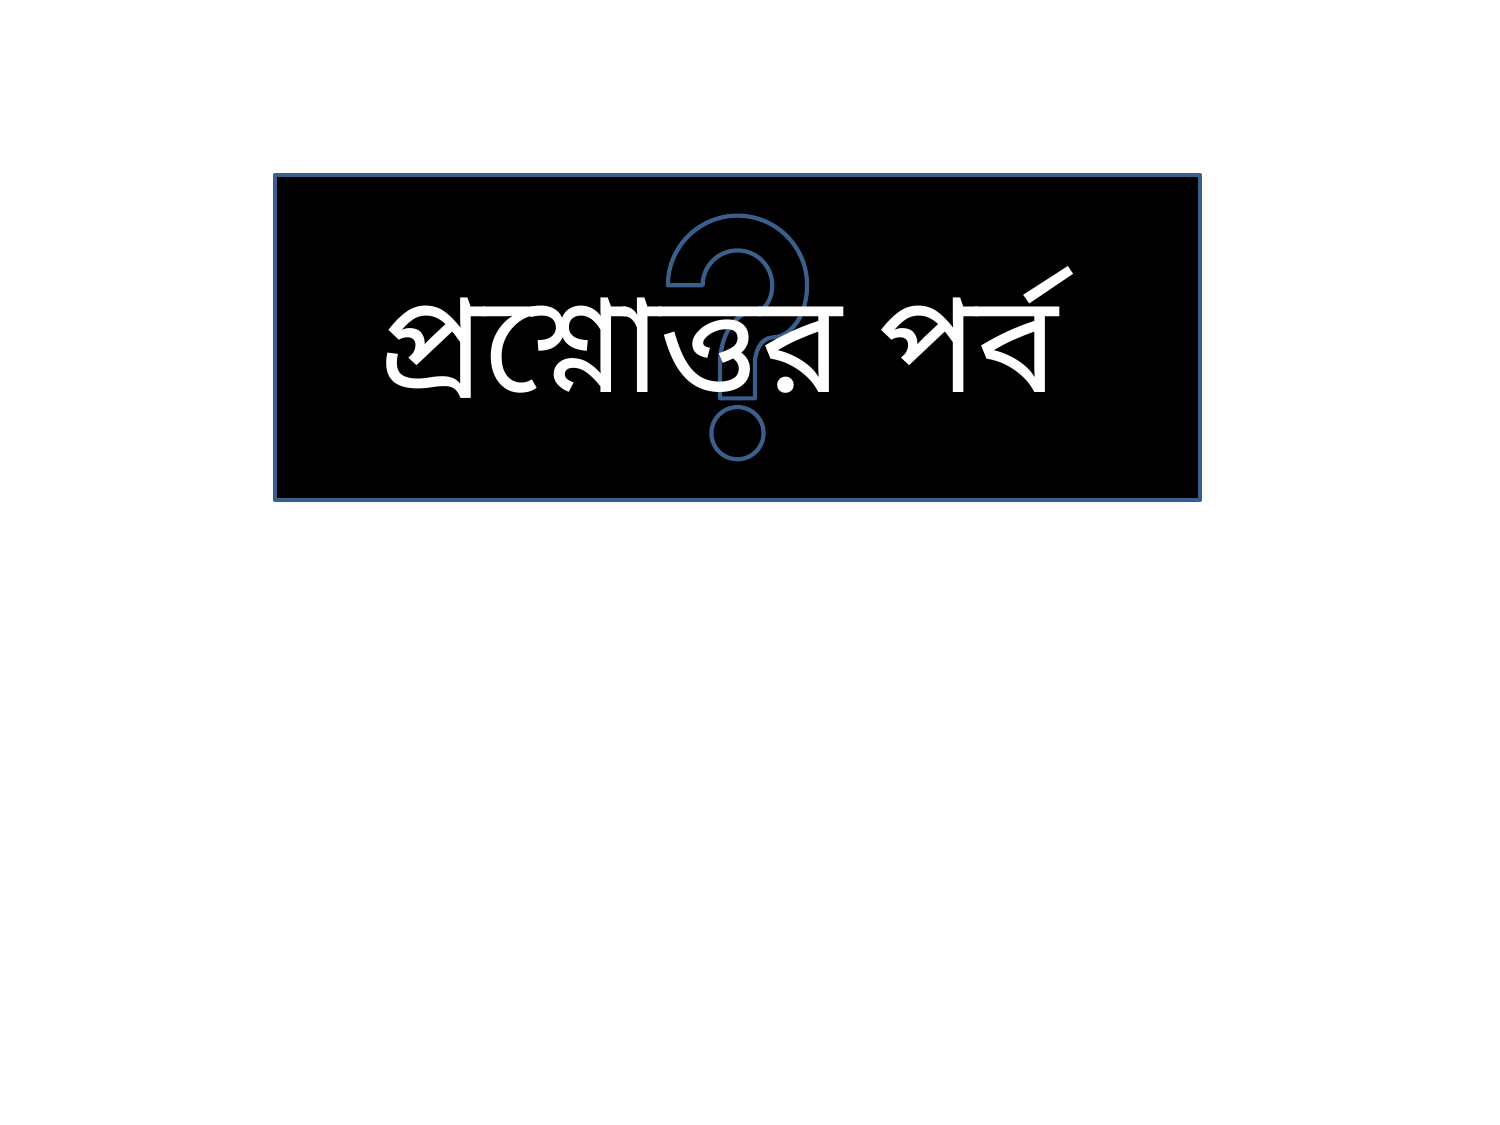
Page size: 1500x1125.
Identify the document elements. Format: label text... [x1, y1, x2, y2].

text_box প্রশ্নোত্তর পর্ব [273, 173, 1202, 502]
